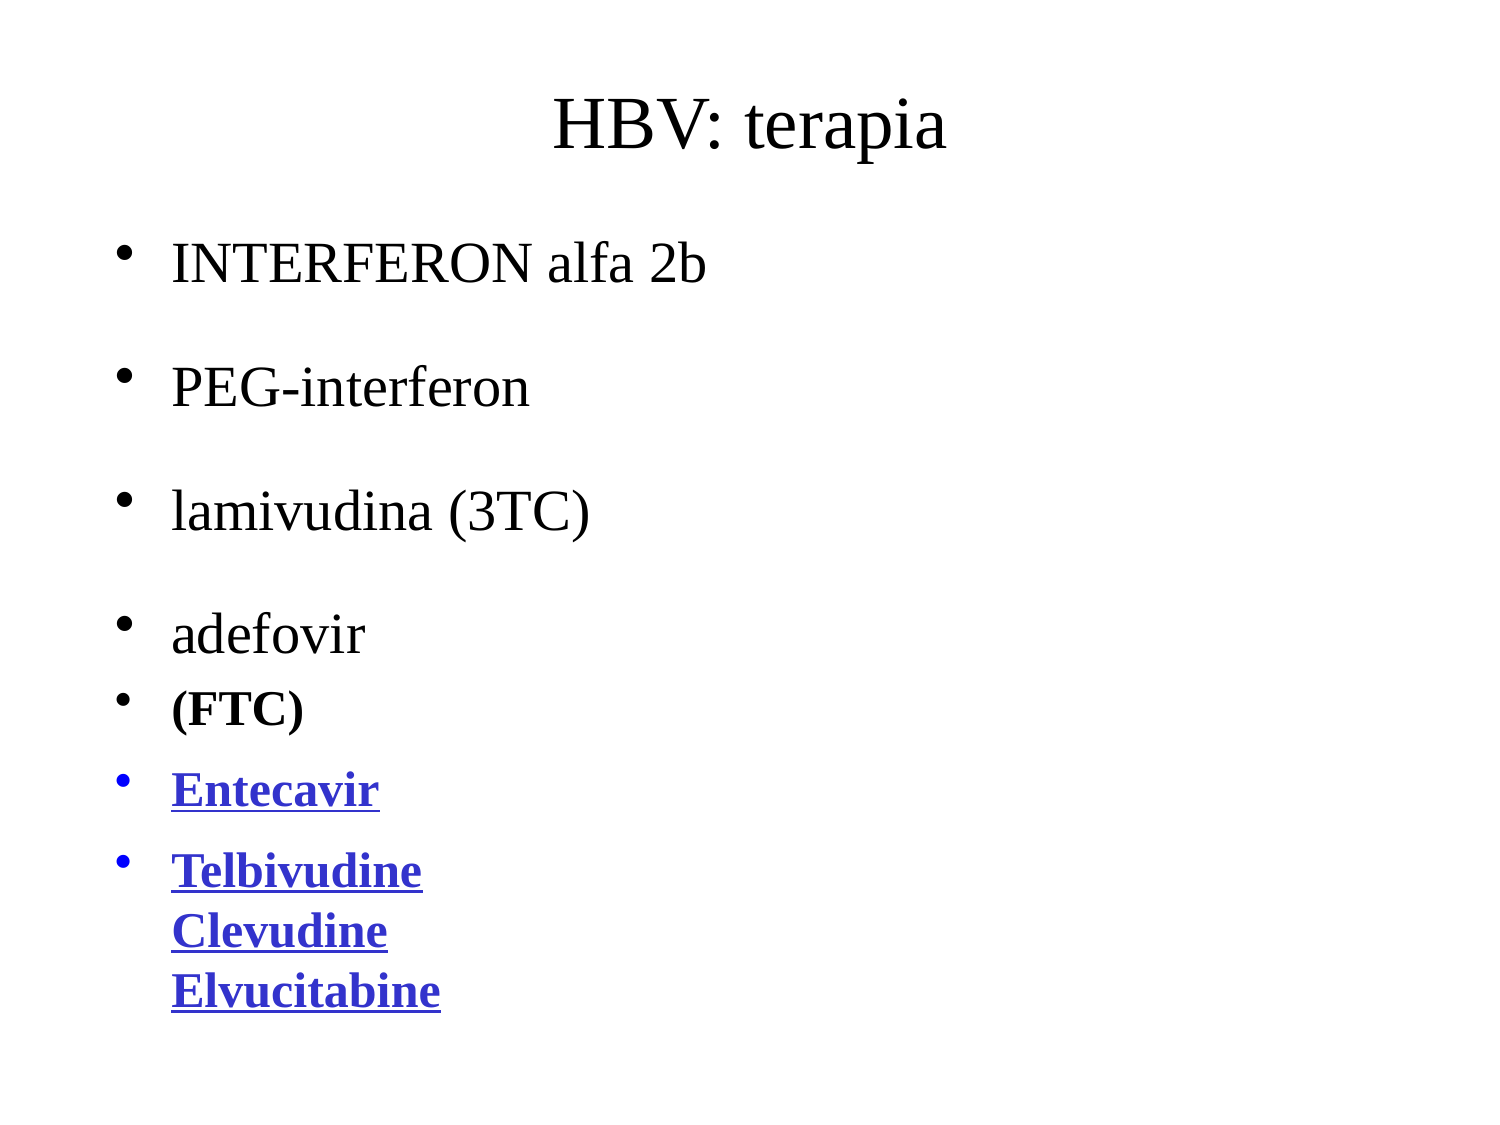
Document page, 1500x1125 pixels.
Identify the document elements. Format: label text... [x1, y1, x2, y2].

list INTERFERON alfa 2b PEG-interferon lamivudina (3TC) adefovir (FTC) Entecavir Telbivudine Clevudine Elvucitabine [99, 174, 1450, 1038]
title HBV: terapia [75, 24, 1425, 213]
